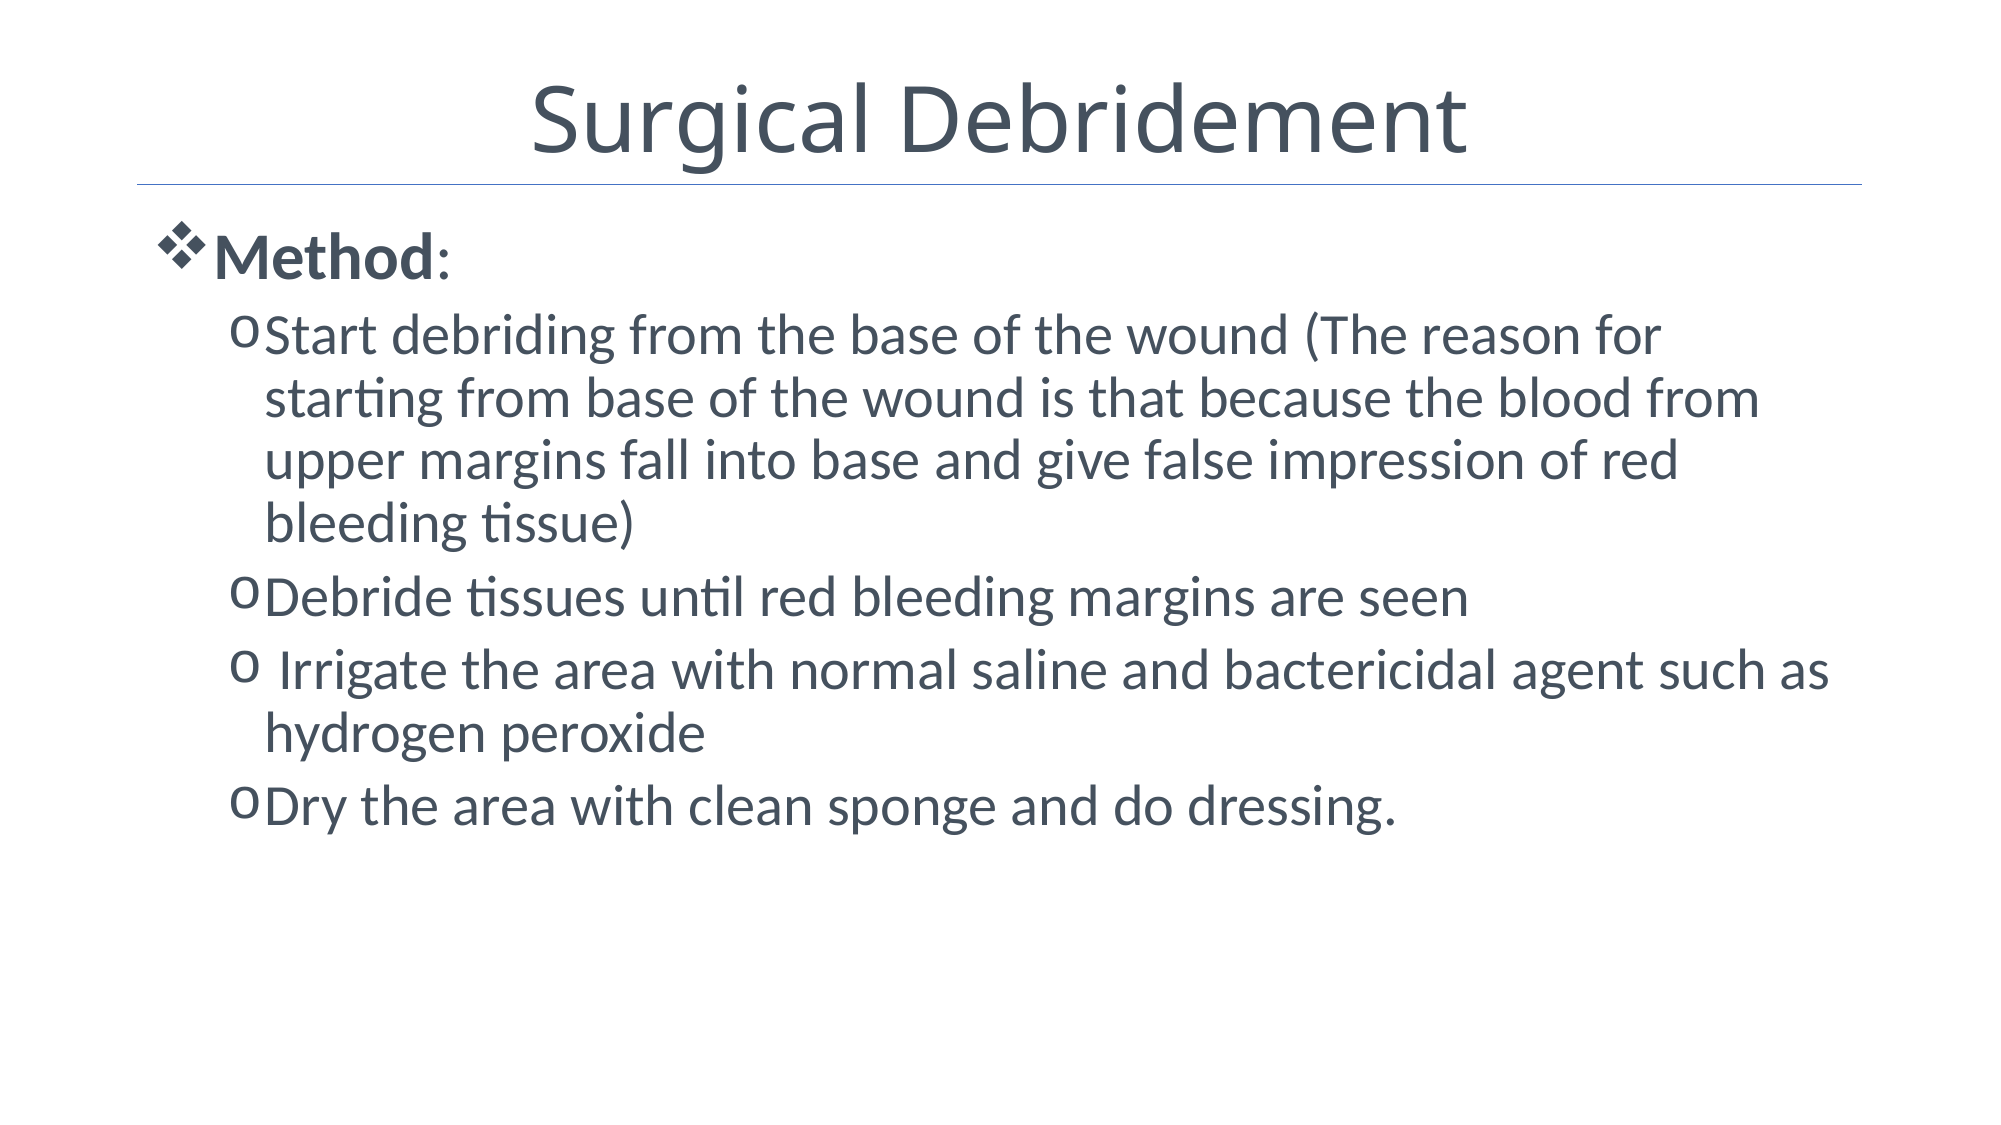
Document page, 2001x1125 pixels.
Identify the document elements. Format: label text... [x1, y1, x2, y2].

title Surgical Debridement [137, 59, 1863, 185]
list Method: Start debriding from the base of the wound (The reason for starting from base of the wound is that because the blood from upper margins fall into base and give false impression of red bleeding tissue) Debride tissues until red bleeding margins are seen Irrigate the area with normal saline and bactericidal agent such as hydrogen peroxide Dry the area with clean sponge and do dressing. [137, 214, 1863, 1014]
